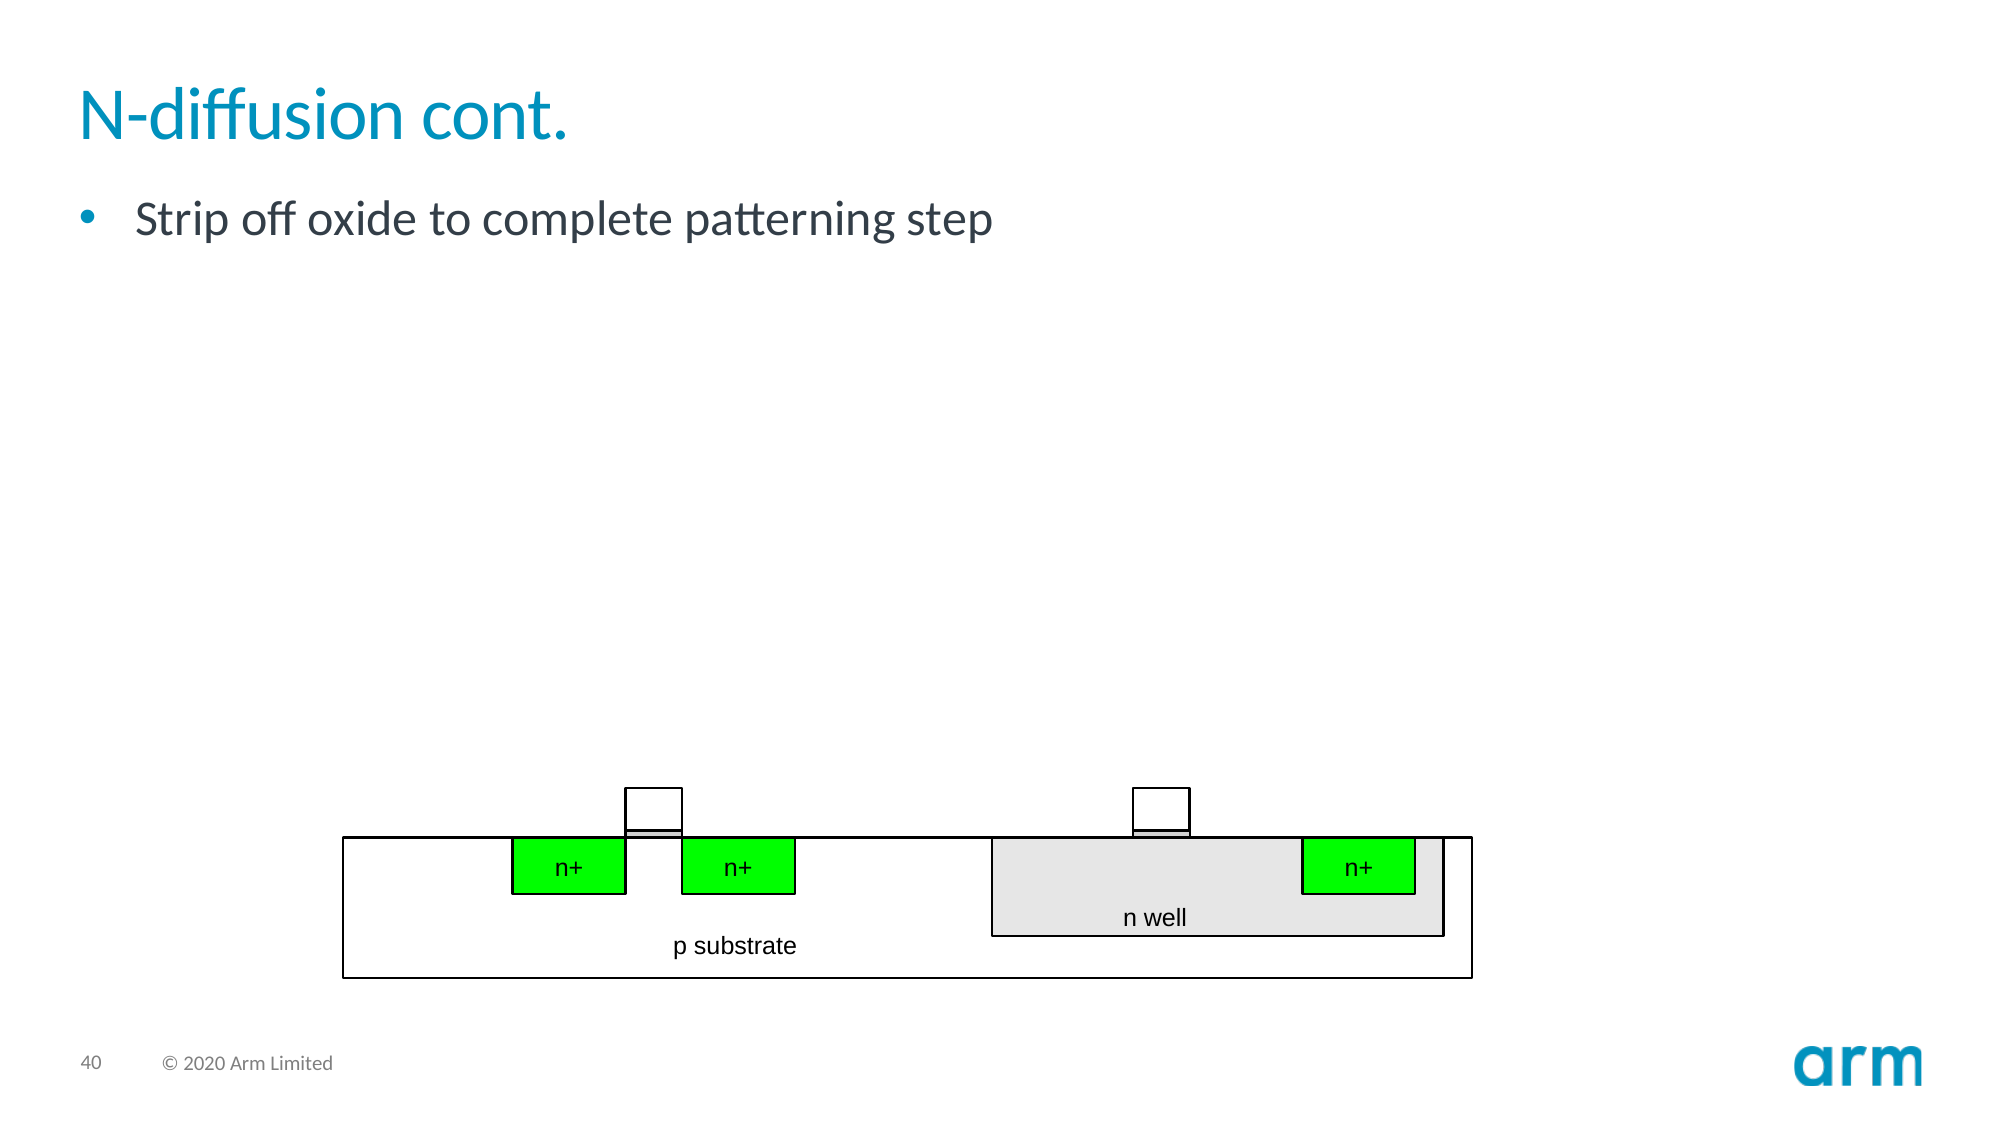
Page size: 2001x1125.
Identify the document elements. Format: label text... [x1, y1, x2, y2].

title N-diffusion cont. [78, 78, 1922, 185]
list Strip off oxide to complete patterning step [78, 185, 1923, 941]
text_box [337, 782, 1675, 985]
